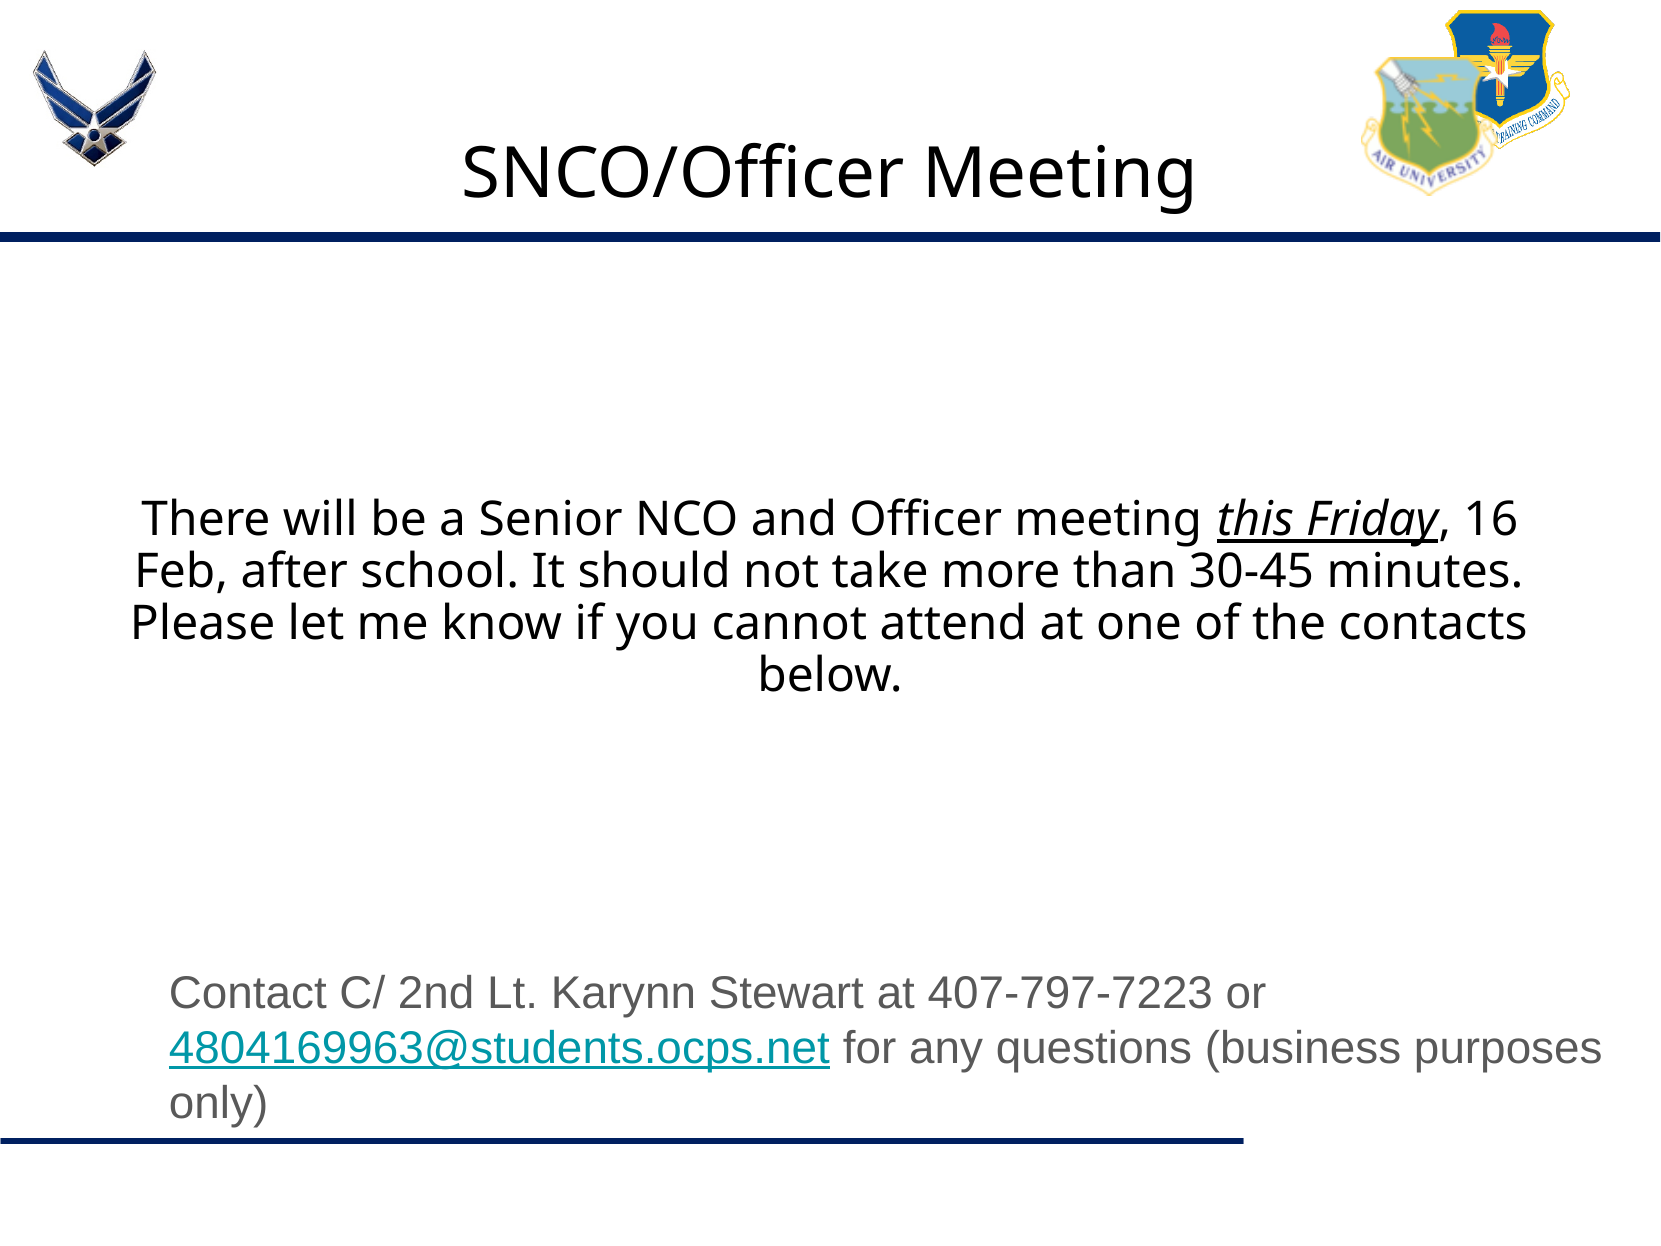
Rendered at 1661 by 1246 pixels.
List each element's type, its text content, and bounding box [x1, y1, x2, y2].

picture [1429, 10, 1570, 149]
picture [0, 1138, 1246, 1144]
title SNCO/Officer Meeting [114, 54, 1547, 295]
picture [29, 49, 158, 168]
text_box Contact C/ 2nd Lt. Karynn Stewart at 407-797-7223 or 4804169963@students.ocps.net for any questions (business purposes only) [150, 944, 1640, 1103]
list There will be a Senior NCO and Officer meeting this Friday, 16 Feb, after school. It should not take more than 30-45 minutes. Please let me know if you cannot attend at one of the contacts below. [114, 331, 1547, 1122]
